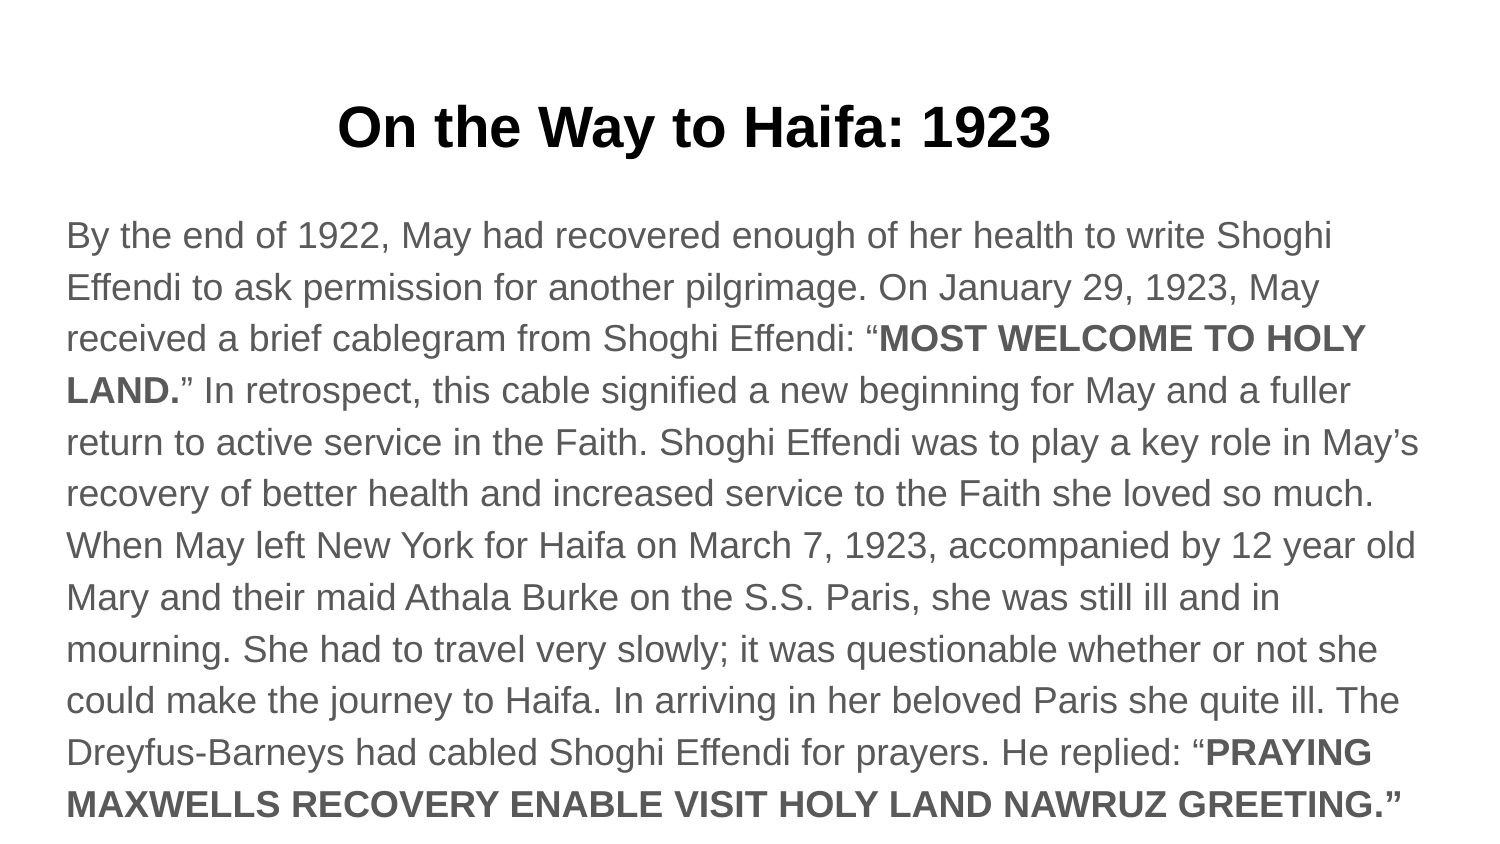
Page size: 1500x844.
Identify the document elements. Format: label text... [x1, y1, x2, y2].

title On the Way to Haifa: 1923 [30, 74, 1470, 169]
list By the end of 1922, May had recovered enough of her health to write Shoghi Effendi to ask permission for another pilgrimage. On January 29, 1923, May received a brief cablegram from Shoghi Effendi: “MOST WELCOME TO HOLY LAND.” In retrospect, this cable signified a new beginning for May and a fuller return to active service in the Faith. Shoghi Effendi was to play a key role in May’s recovery of better health and increased service to the Faith she loved so much. When May left New York for Haifa on March 7, 1923, accompanied by 12 year old Mary and their maid Athala Burke on the S.S. Paris, she was still ill and in mourning. She had to travel very slowly; it was questionable whether or not she could make the journey to Haifa. In arriving in her beloved Paris she quite ill. The Dreyfus-Barneys had cabled Shoghi Effendi for prayers. He replied: “PRAYING MAXWELLS RECOVERY ENABLE VISIT HOLY LAND NAWRUZ GREETING.” [51, 189, 1449, 829]
